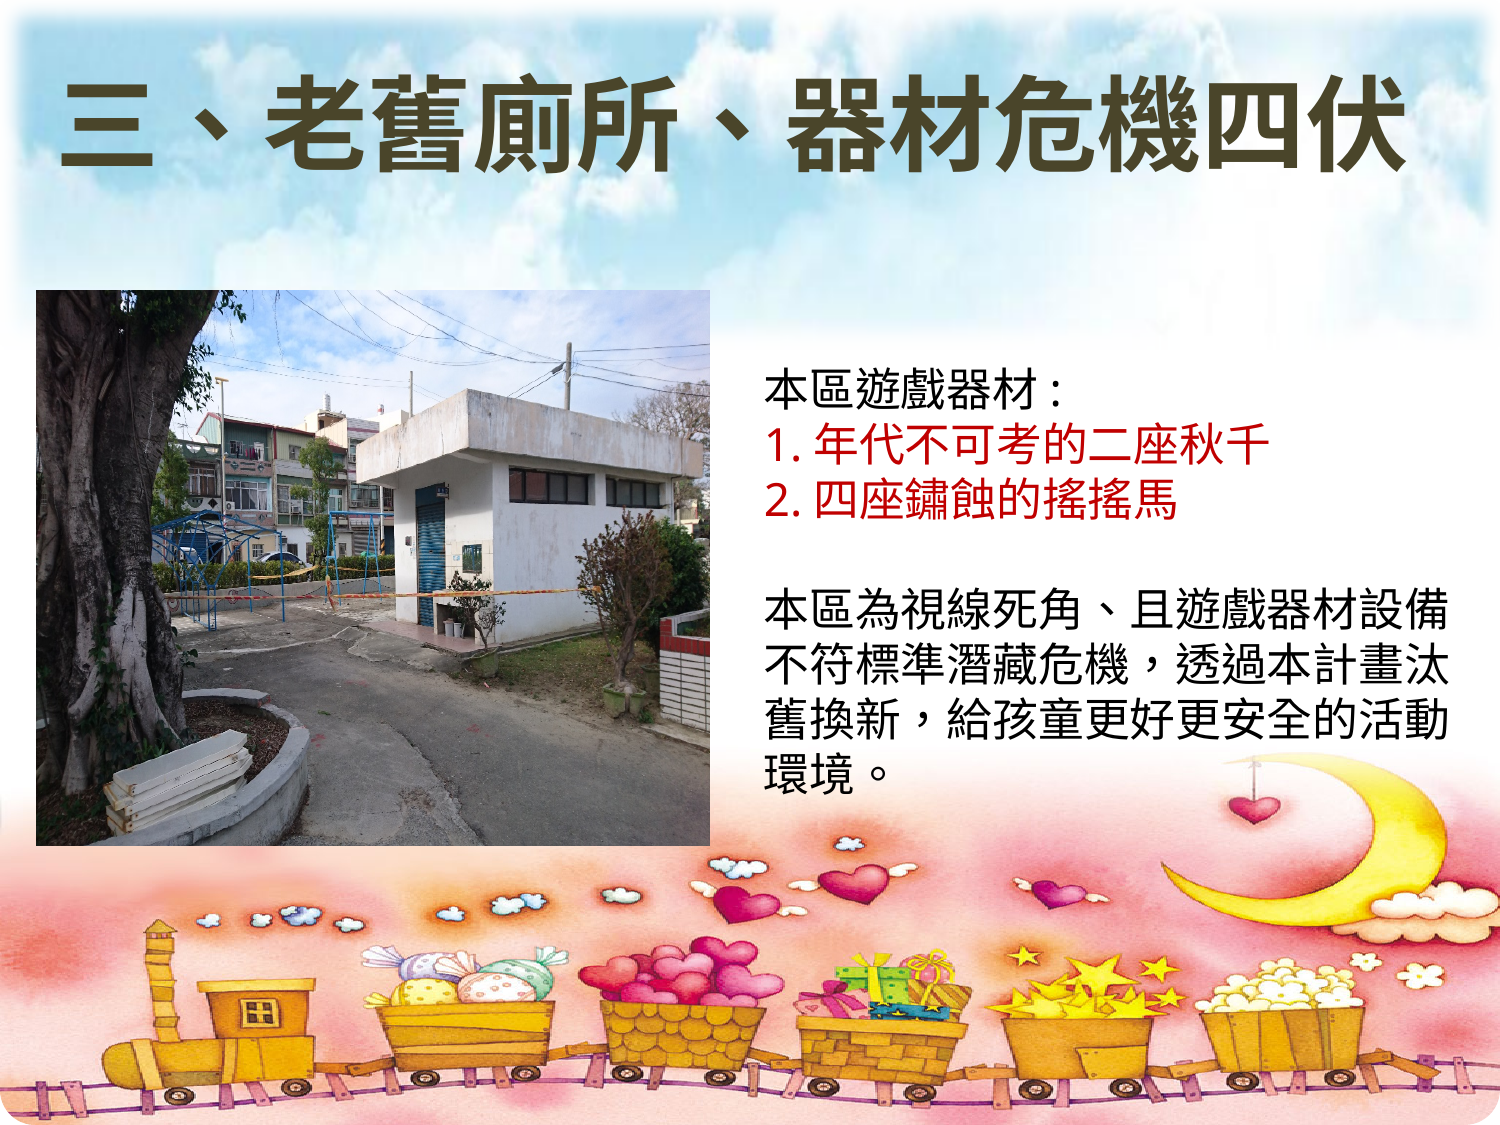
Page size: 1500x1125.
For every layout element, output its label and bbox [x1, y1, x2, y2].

text_box [0, 0, 1500, 1125]
picture [36, 290, 711, 847]
